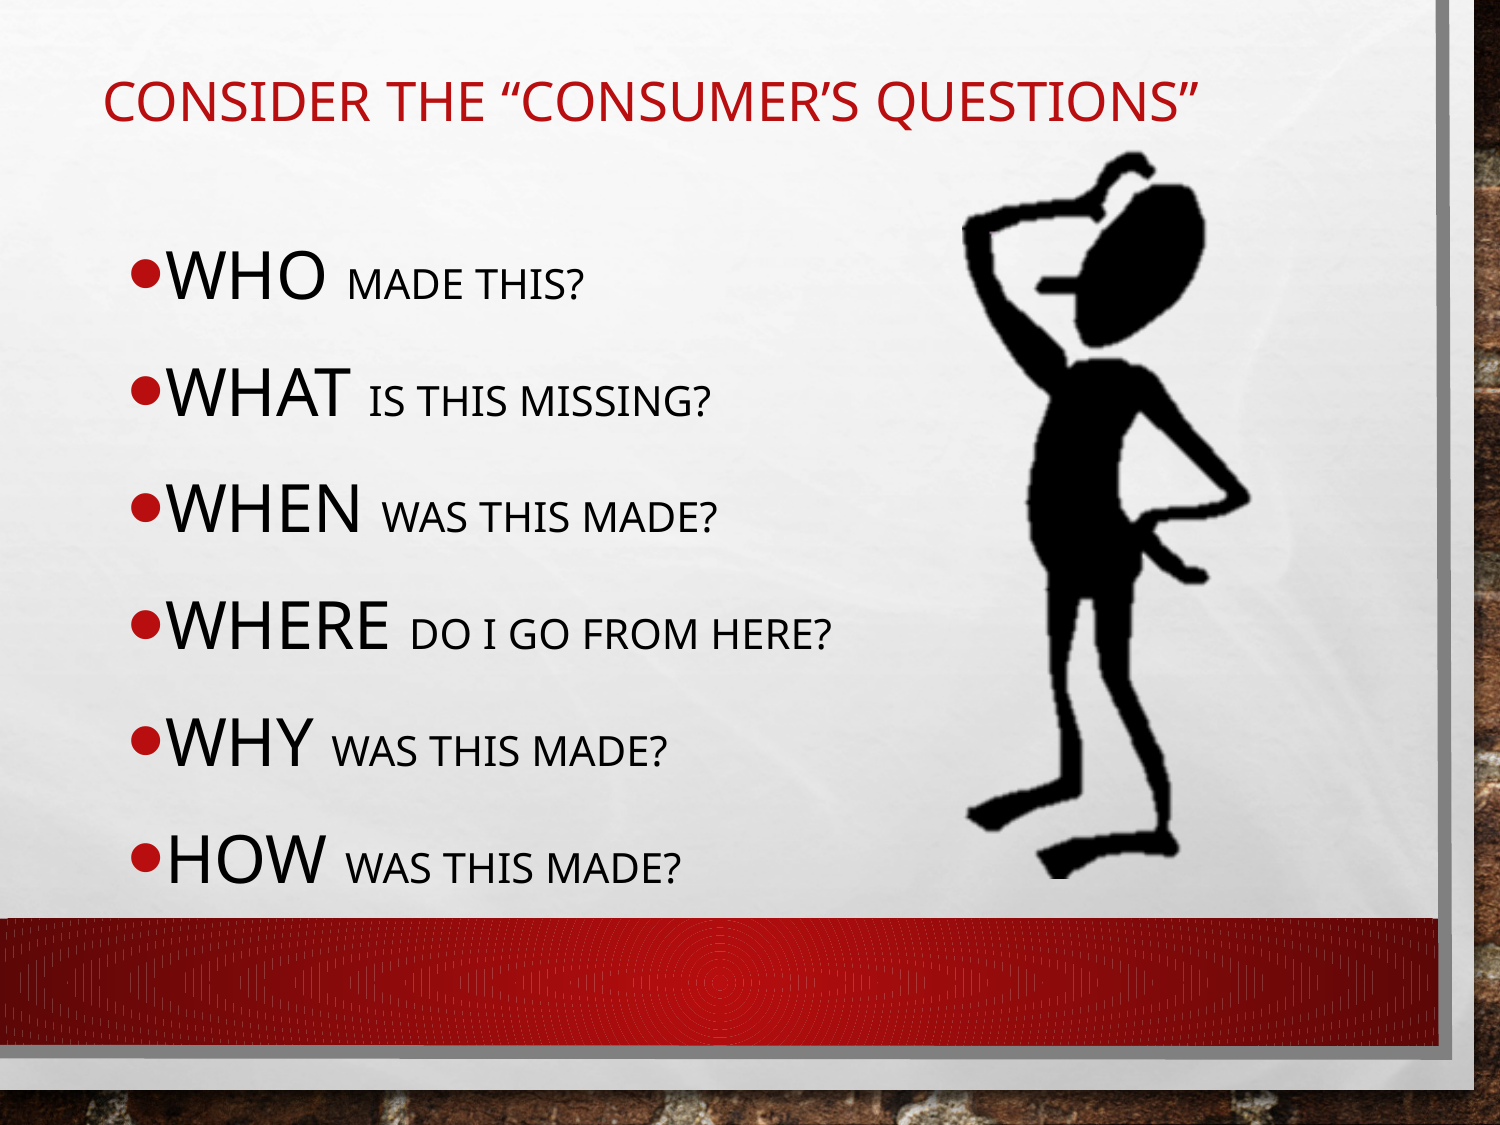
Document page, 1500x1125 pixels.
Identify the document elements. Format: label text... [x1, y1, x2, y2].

list Who made this? What is this missing? When was this made? Where do I go from here? Why was this made? How was this made? [112, 262, 1438, 1013]
picture [0, 0, 1500, 1125]
picture [962, 97, 1285, 879]
title Consider the “Consumer’s Questions” [87, 50, 1438, 157]
